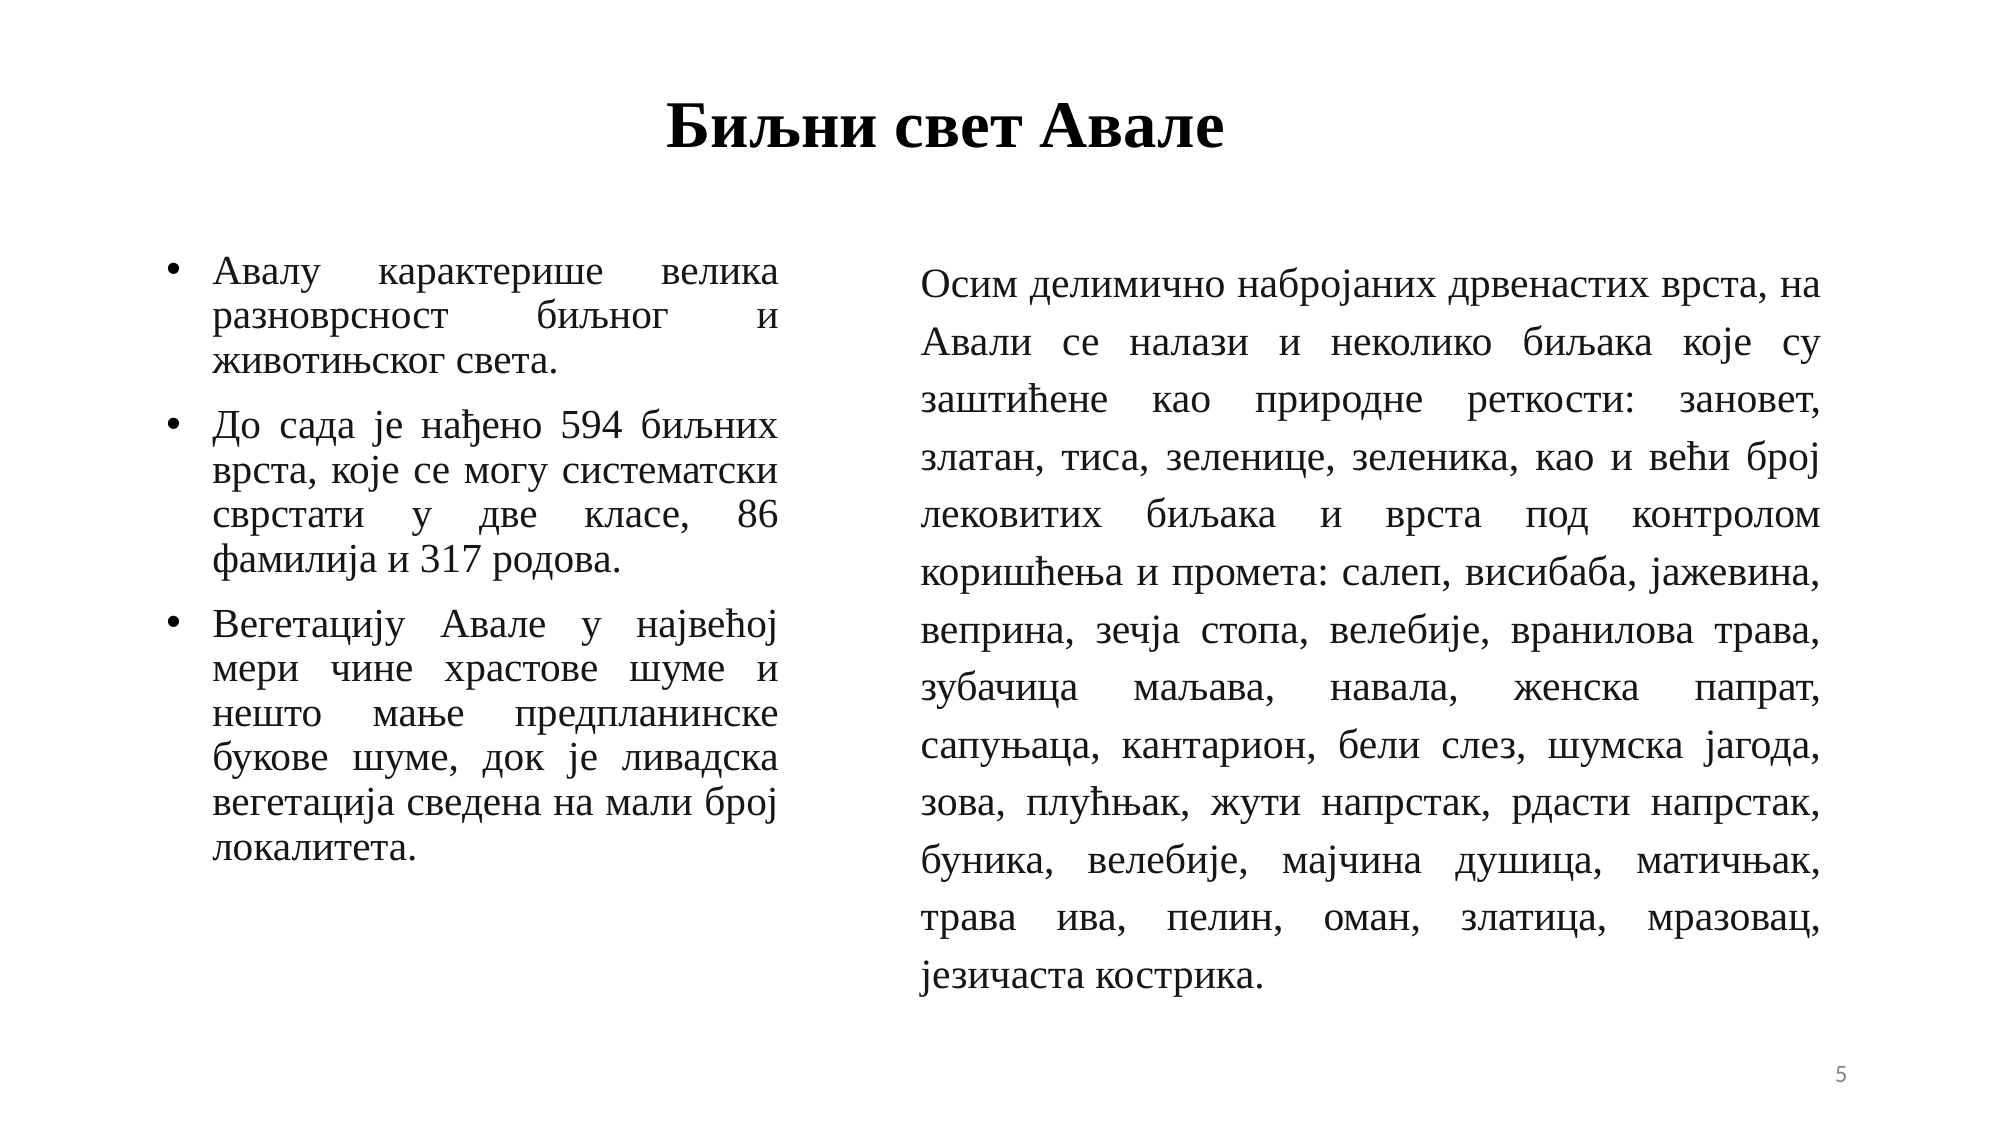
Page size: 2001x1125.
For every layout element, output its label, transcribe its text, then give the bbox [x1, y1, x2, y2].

text_box Биљни свет Авале [393, 73, 1498, 169]
slide_number 5 [1412, 1042, 1863, 1103]
text_box Осим делимично набројаних дрвенастих врста, на Авали се налази и неколико биљака које су заштићене као природне реткости: зановет, златан, тиса, зеленице, зеленика, као и већи број лековитих биљака и врста под контролом коришћења и промета: салеп, висибаба, јажевина, веприна, зечја стопа, велебије, вранилова трава, зубачица маљава, навала, женска папрат, сапуњаца, кантарион, бели слез, шумска јагода, зова, плућњак, жути напрстак, рдасти напрстак, буника, велебије, мајчина душица, матичњак, трава ива, пелин, оман, златица, мразовац, језичаста кострика. [905, 241, 1837, 1004]
list Авалу карактерише велика разноврсност биљног и животињског света. До сада је нађено 594 биљних врста, које се могу систематски сврстати у две класе, 86 фамилија и 317 родова. Вегетацију Авале у највећој мери чине храстове шуме и нешто мање предпланинске букове шуме, док је ливадска вегетација сведена на мали број локалитета. [151, 241, 794, 880]
